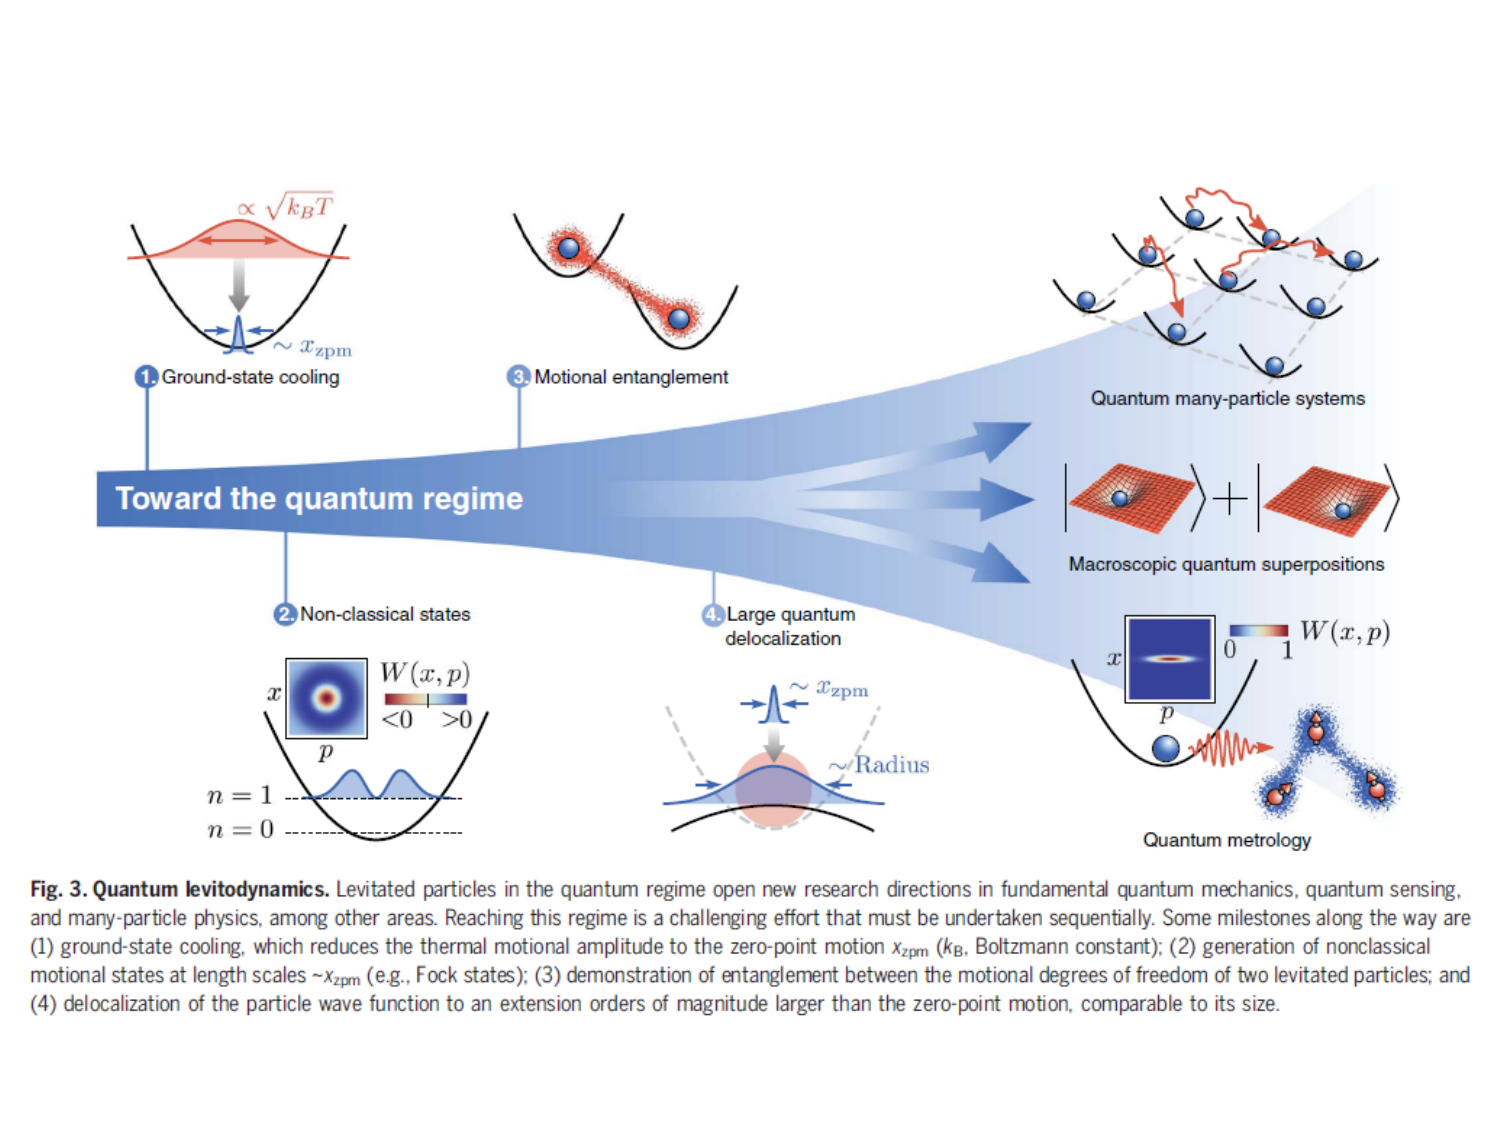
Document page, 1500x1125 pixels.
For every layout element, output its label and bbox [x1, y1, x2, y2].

picture [0, 155, 1485, 1023]
